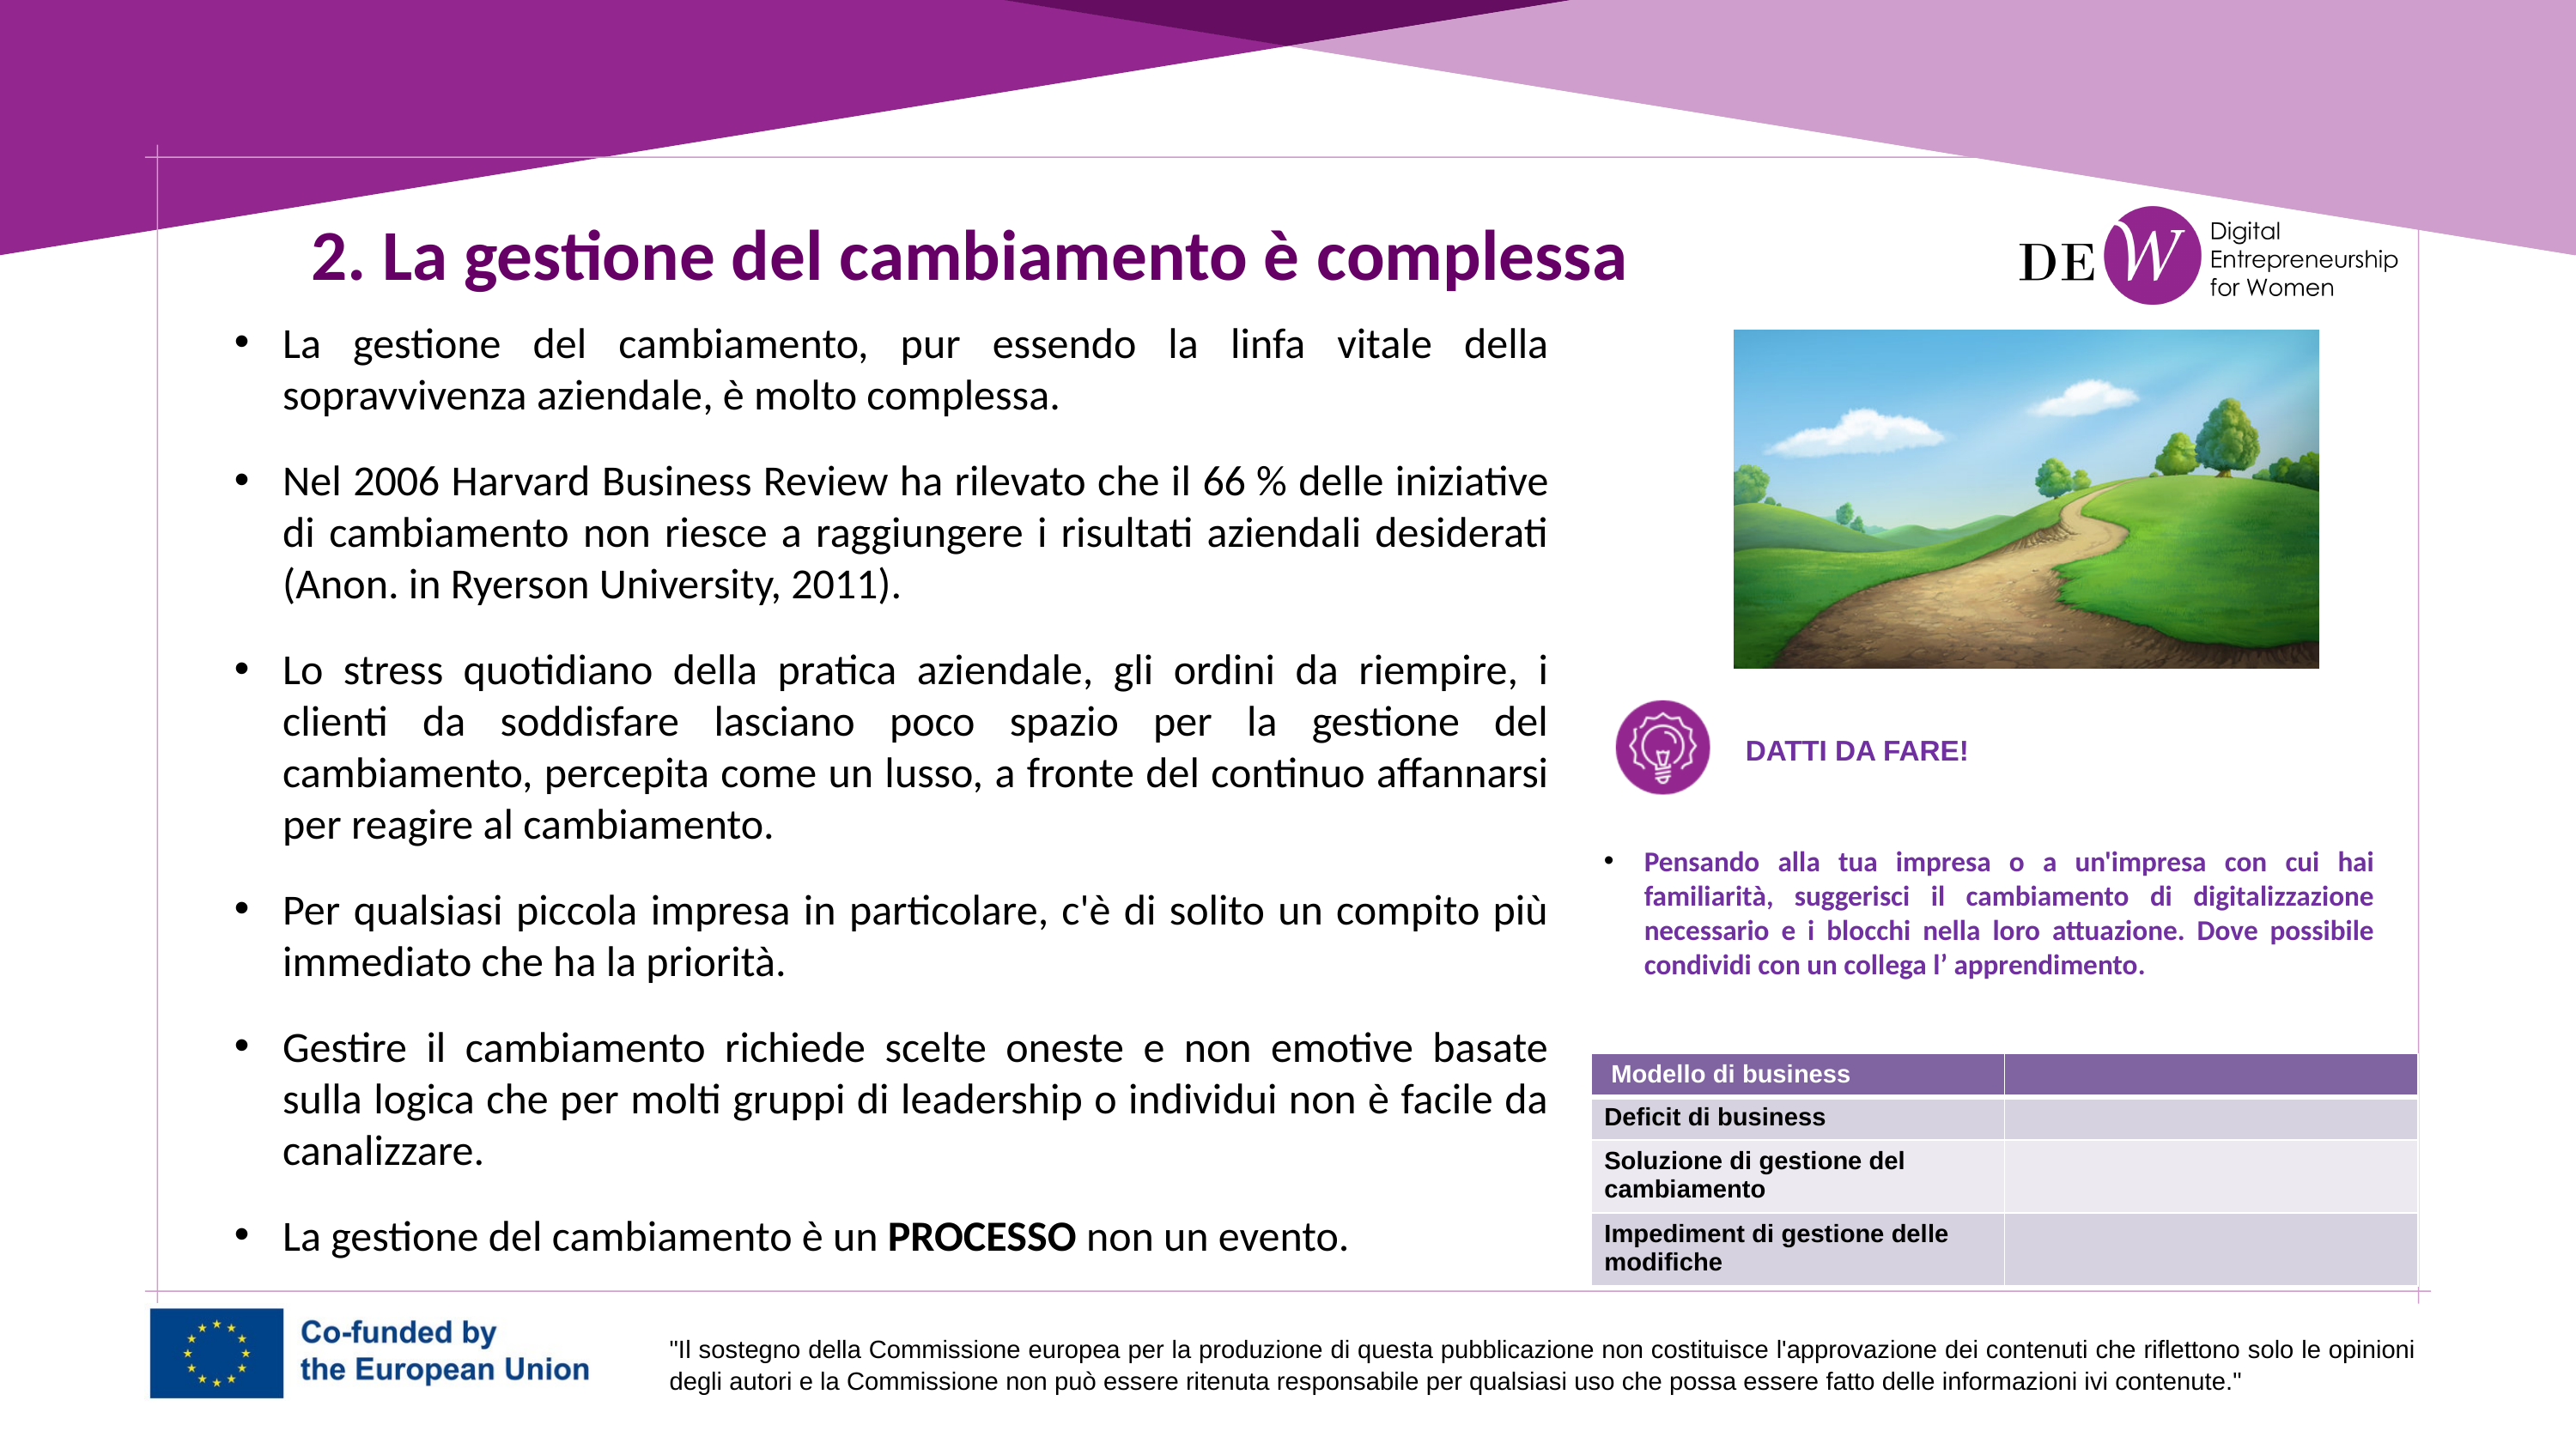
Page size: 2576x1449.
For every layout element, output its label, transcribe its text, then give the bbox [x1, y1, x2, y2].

table_cell [2005, 1141, 2417, 1212]
text_box 2. La gestione del cambiamento è complessa [298, 202, 2048, 301]
table_cell Soluzione di gestione del cambiamento [1592, 1141, 2004, 1212]
table_header Modello di business [1592, 1054, 2004, 1094]
table_cell Impediment di gestione delle modifiche [1592, 1214, 2004, 1285]
picture [1609, 694, 1717, 802]
table_cell [2005, 1214, 2417, 1285]
table_header [2005, 1054, 2417, 1094]
picture [1734, 330, 2319, 670]
picture [2017, 206, 2405, 305]
text_box DATTI DA FARE! Pensando alla tua impresa o a un'impresa con cui hai familiarità, suggerisci il cambiamento di digitalizzazione necessario e i blocchi nella loro attuazione. Dove possibile condividi con un collega l’ apprendimento. [1591, 725, 2389, 987]
text_box La gestione del cambiamento, pur essendo la linfa vitale della sopravvivenza aziendale, è molto complessa. Nel 2006 Harvard Business Review ha rilevato che il 66 % delle iniziative di cambiamento non riesce a raggiungere i risultati aziendali desiderati (Anon. in Ryerson University, 2011). Lo stress quotidiano della pratica aziendale, gli ordini da riempire, i clienti da soddisfare lasciano poco spazio per la gestione del cambiamento, percepita come un lusso, a fronte del continuo affannarsi per reagire al cambiamento. Per qualsiasi piccola impresa in particolare, c'è di solito un compito più immediato che ha la priorità. Gestire il cambiamento richiede scelte oneste e non emotive basate sulla logica che per molti gruppi di leadership o individui non è facile da canalizzare. La gestione del cambiamento è un PROCESSO non un evento. [221, 309, 1562, 1266]
table_cell Deficit di business [1592, 1100, 2004, 1139]
picture [144, 1303, 596, 1403]
table_cell [2005, 1100, 2417, 1139]
